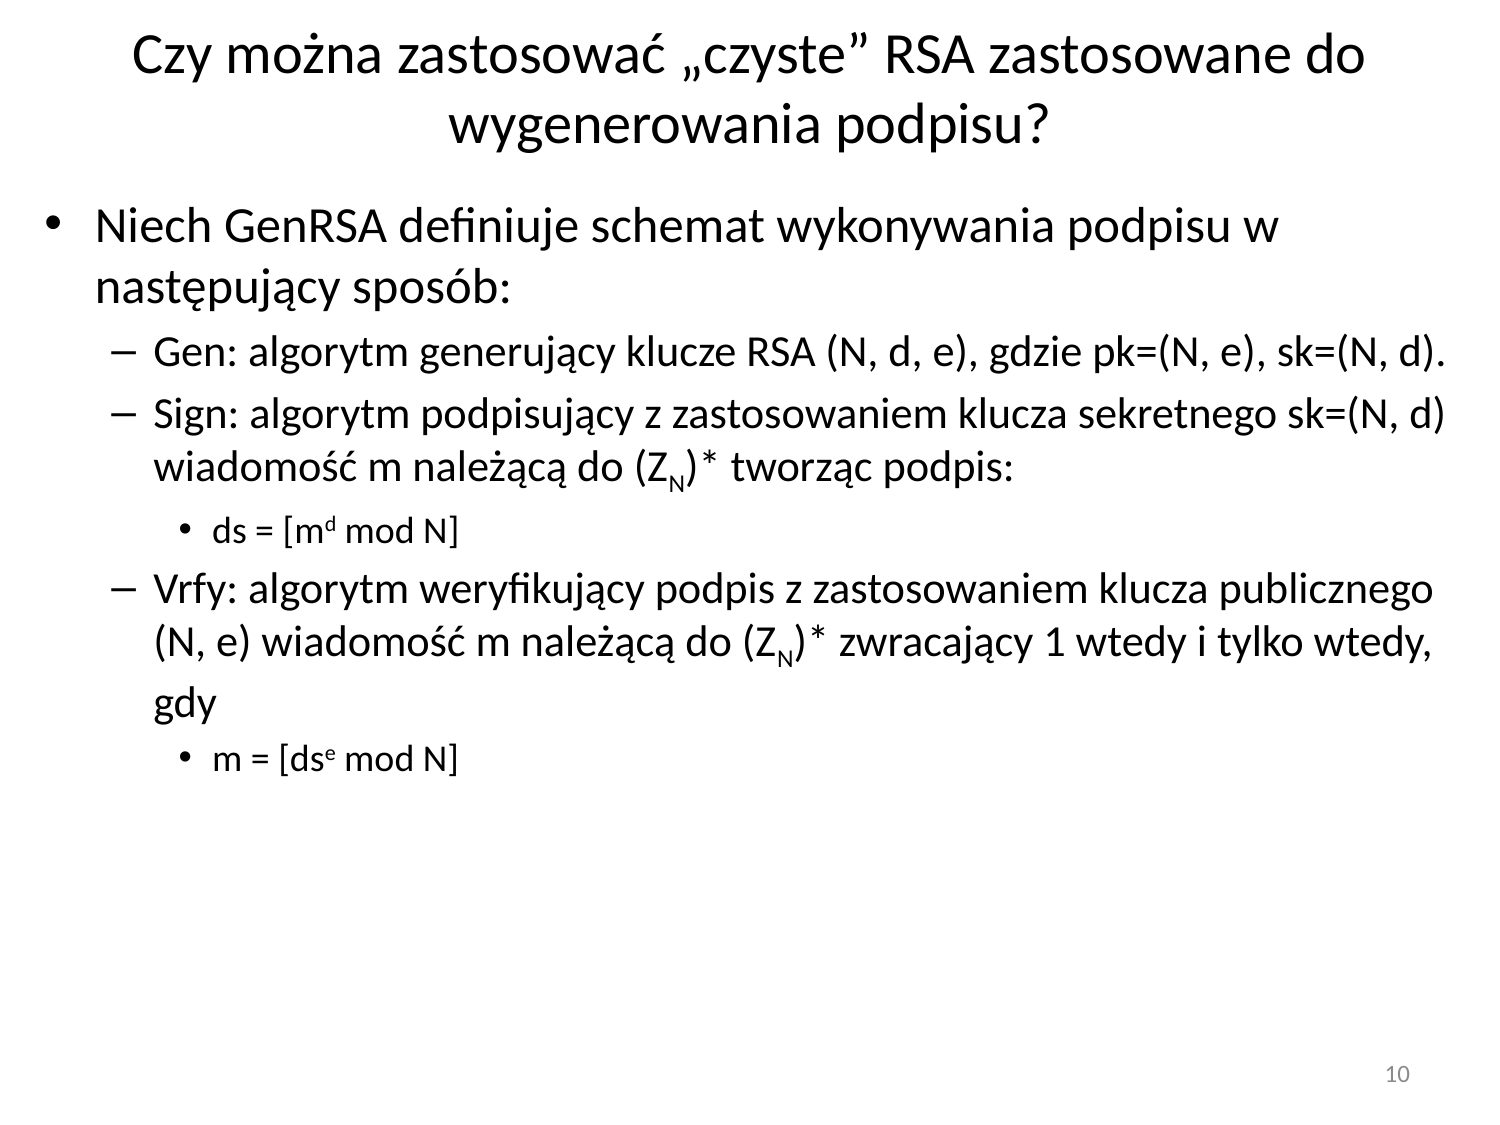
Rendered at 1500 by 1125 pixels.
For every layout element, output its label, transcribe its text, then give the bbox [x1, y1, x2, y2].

slide_number 10 [1074, 1042, 1425, 1103]
list Niech GenRSA definiuje schemat wykonywania podpisu w następujący sposób: Gen: algorytm generujący klucze RSA (N, d, e), gdzie pk=(N, e), sk=(N, d). Sign: algorytm podpisujący z zastosowaniem klucza sekretnego sk=(N, d) wiadomość m należącą do (ZN)* tworząc podpis: ds = [md mod N] Vrfy: algorytm weryfikujący podpis z zastosowaniem klucza publicznego (N, e) wiadomość m należącą do (ZN)* zwracający 1 wtedy i tylko wtedy, gdy m = [dse mod N] [29, 184, 1471, 846]
title Czy można zastosować „czyste” RSA zastosowane do wygenerowania podpisu? [75, 45, 1425, 126]
